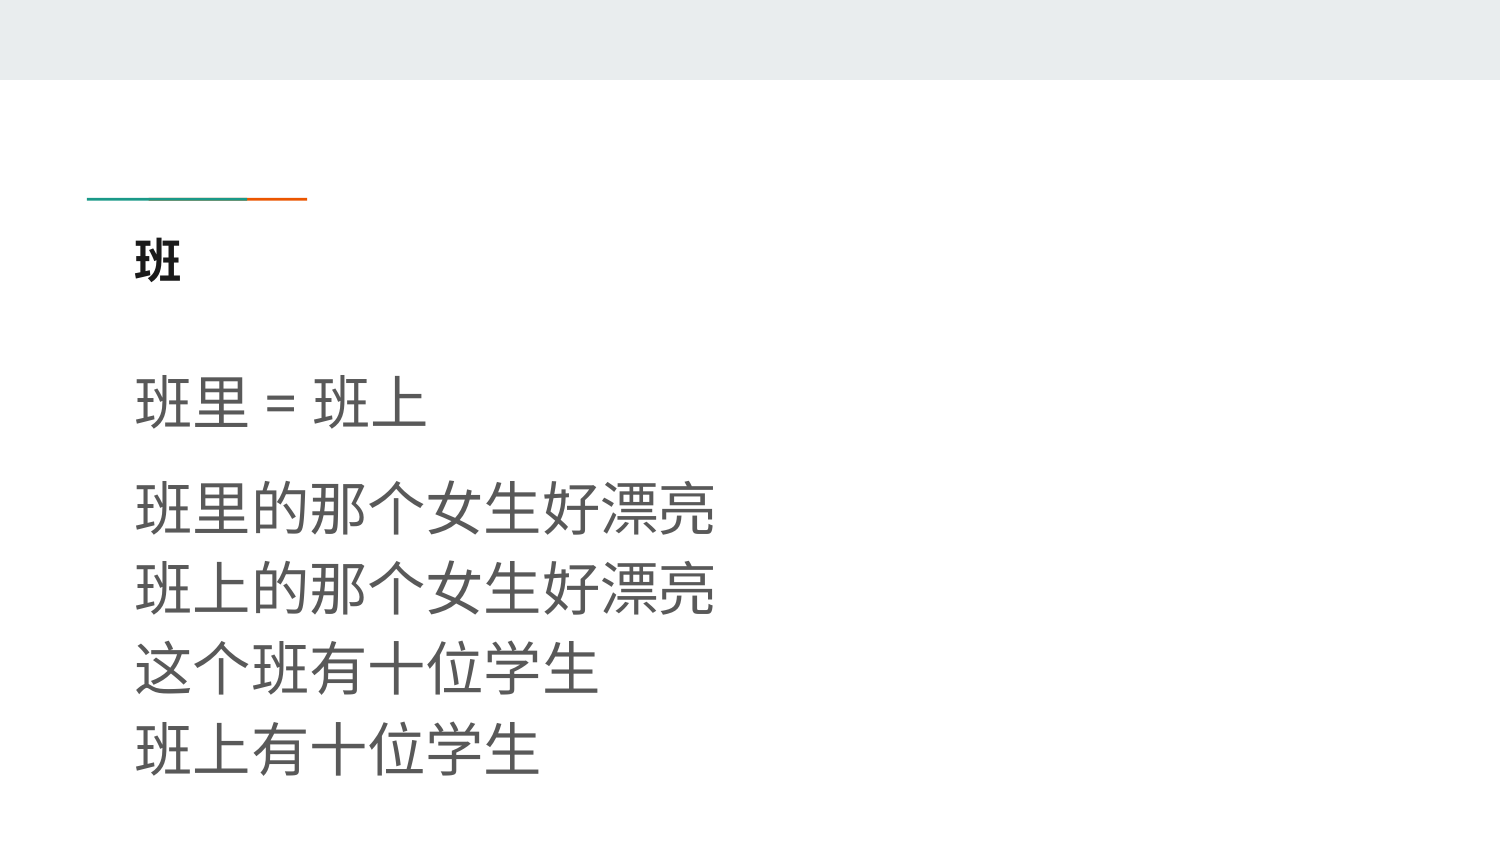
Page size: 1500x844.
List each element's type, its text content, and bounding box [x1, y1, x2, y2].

list 班里=班上 班里的那个女生好漂亮 班上的那个女生好漂亮 这个班有十位学生 班上有十位学生 [119, 341, 1381, 819]
title 班 [119, 216, 1381, 305]
